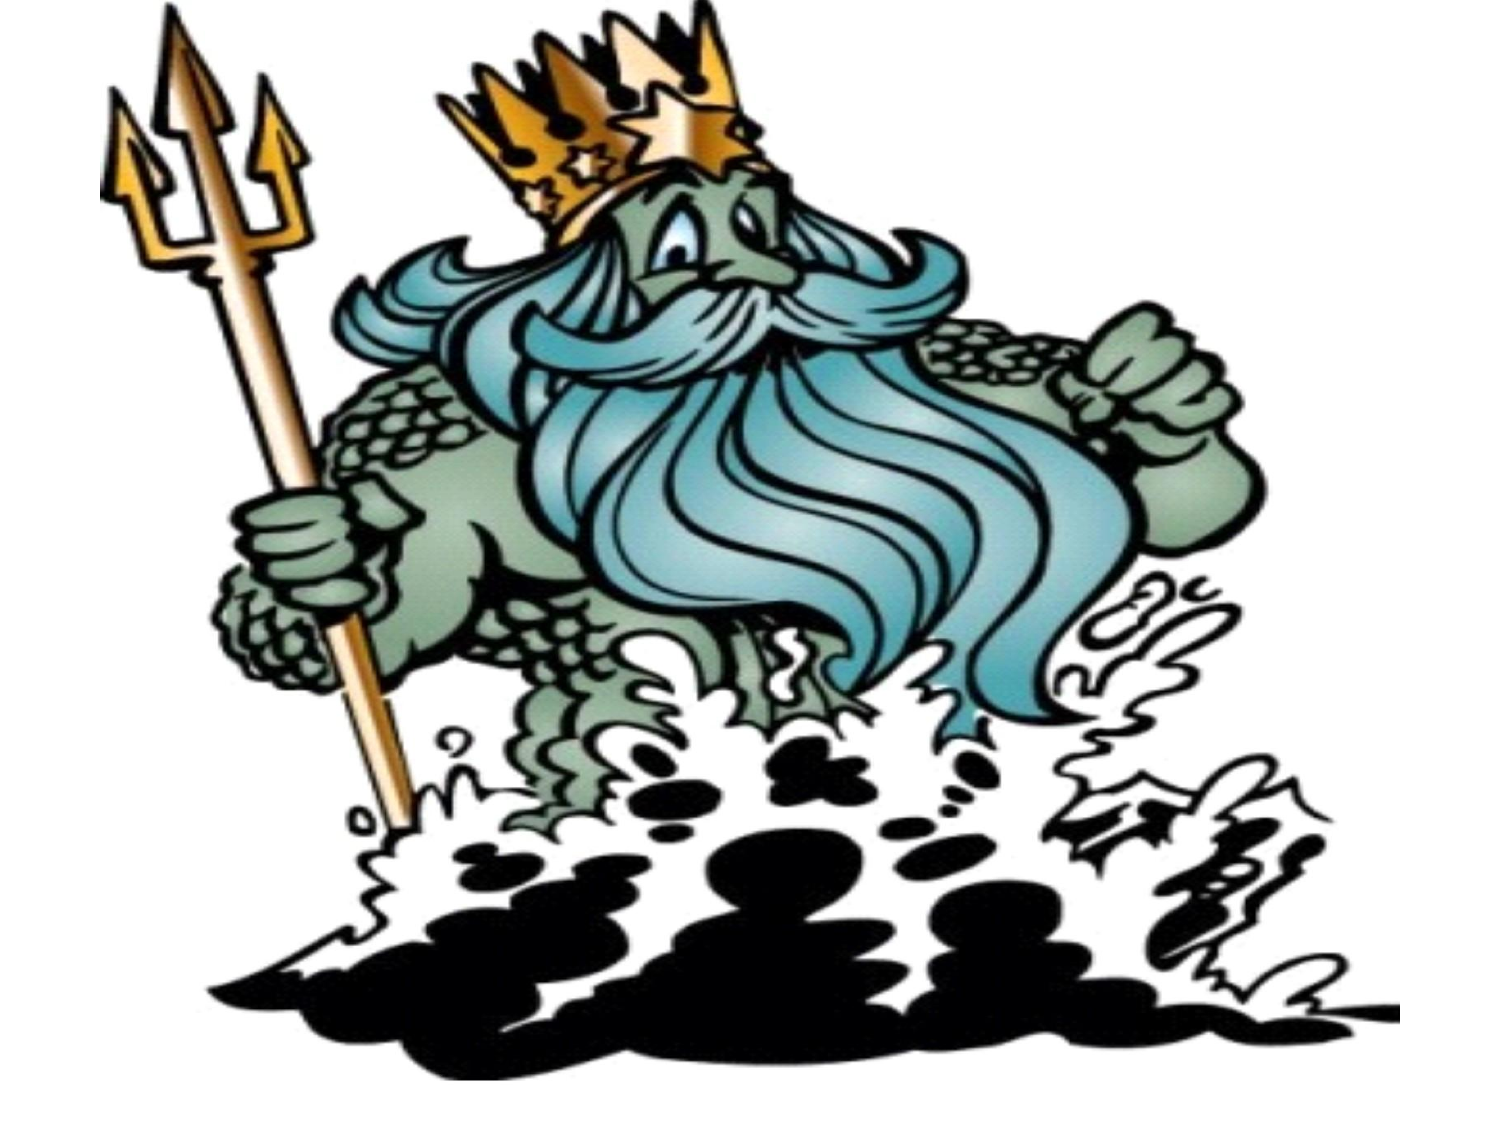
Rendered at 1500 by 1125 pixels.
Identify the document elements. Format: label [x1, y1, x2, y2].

picture [100, 0, 1400, 1125]
